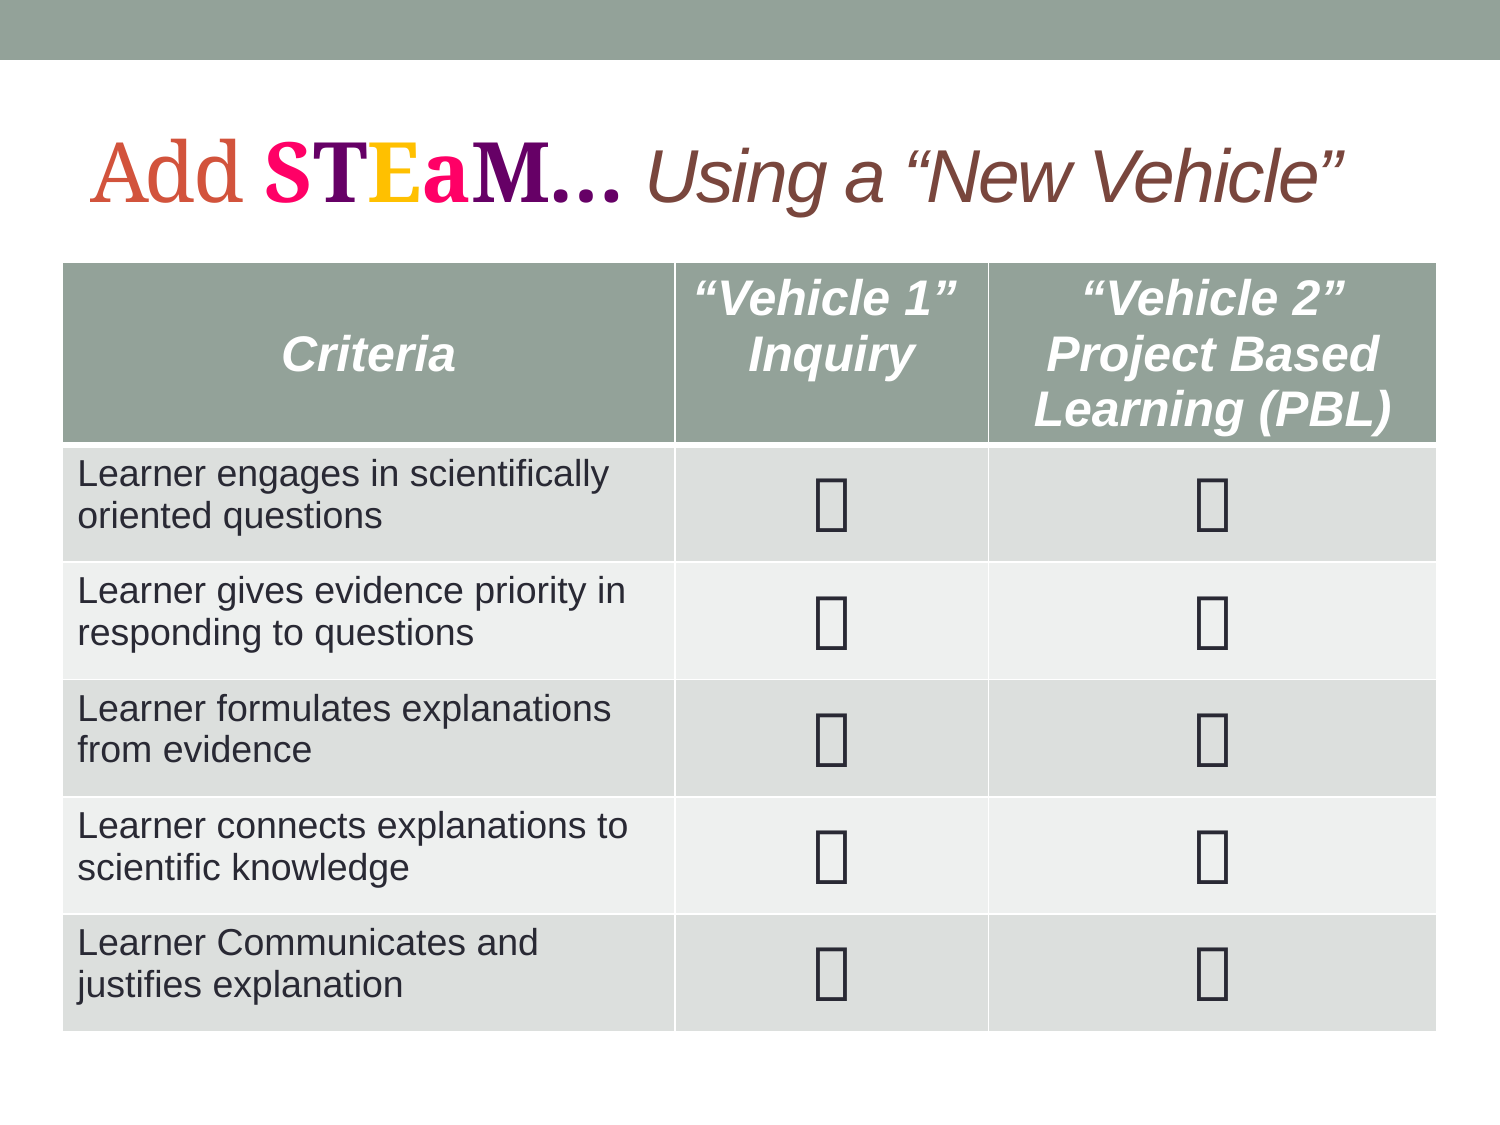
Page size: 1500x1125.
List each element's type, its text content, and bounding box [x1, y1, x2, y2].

table_cell  [676, 680, 988, 796]
table_header “Vehicle 1” Inquiry [676, 263, 988, 442]
table_cell Learner formulates explanations from evidence [63, 680, 674, 796]
table_cell Learner Communicates and justifies explanation [63, 915, 674, 1031]
table_cell  [676, 915, 988, 1031]
table_cell  [989, 448, 1436, 561]
table_header “Vehicle 2” Project Based Learning (PBL) [989, 263, 1436, 442]
table_cell  [989, 915, 1436, 1031]
table_cell  [989, 680, 1436, 796]
title Add STEaM… Using a “New Vehicle” [75, 87, 1425, 250]
table_cell Learner connects explanations to scientific knowledge [63, 798, 674, 913]
table_cell  [989, 798, 1436, 913]
table_cell  [676, 448, 988, 561]
table_cell  [676, 563, 988, 679]
table_cell  [989, 563, 1436, 679]
table_cell Learner gives evidence priority in responding to questions [63, 563, 674, 679]
table_cell  [676, 798, 988, 913]
table_header Criteria [63, 263, 674, 442]
table_cell Learner engages in scientifically oriented questions [63, 448, 674, 561]
